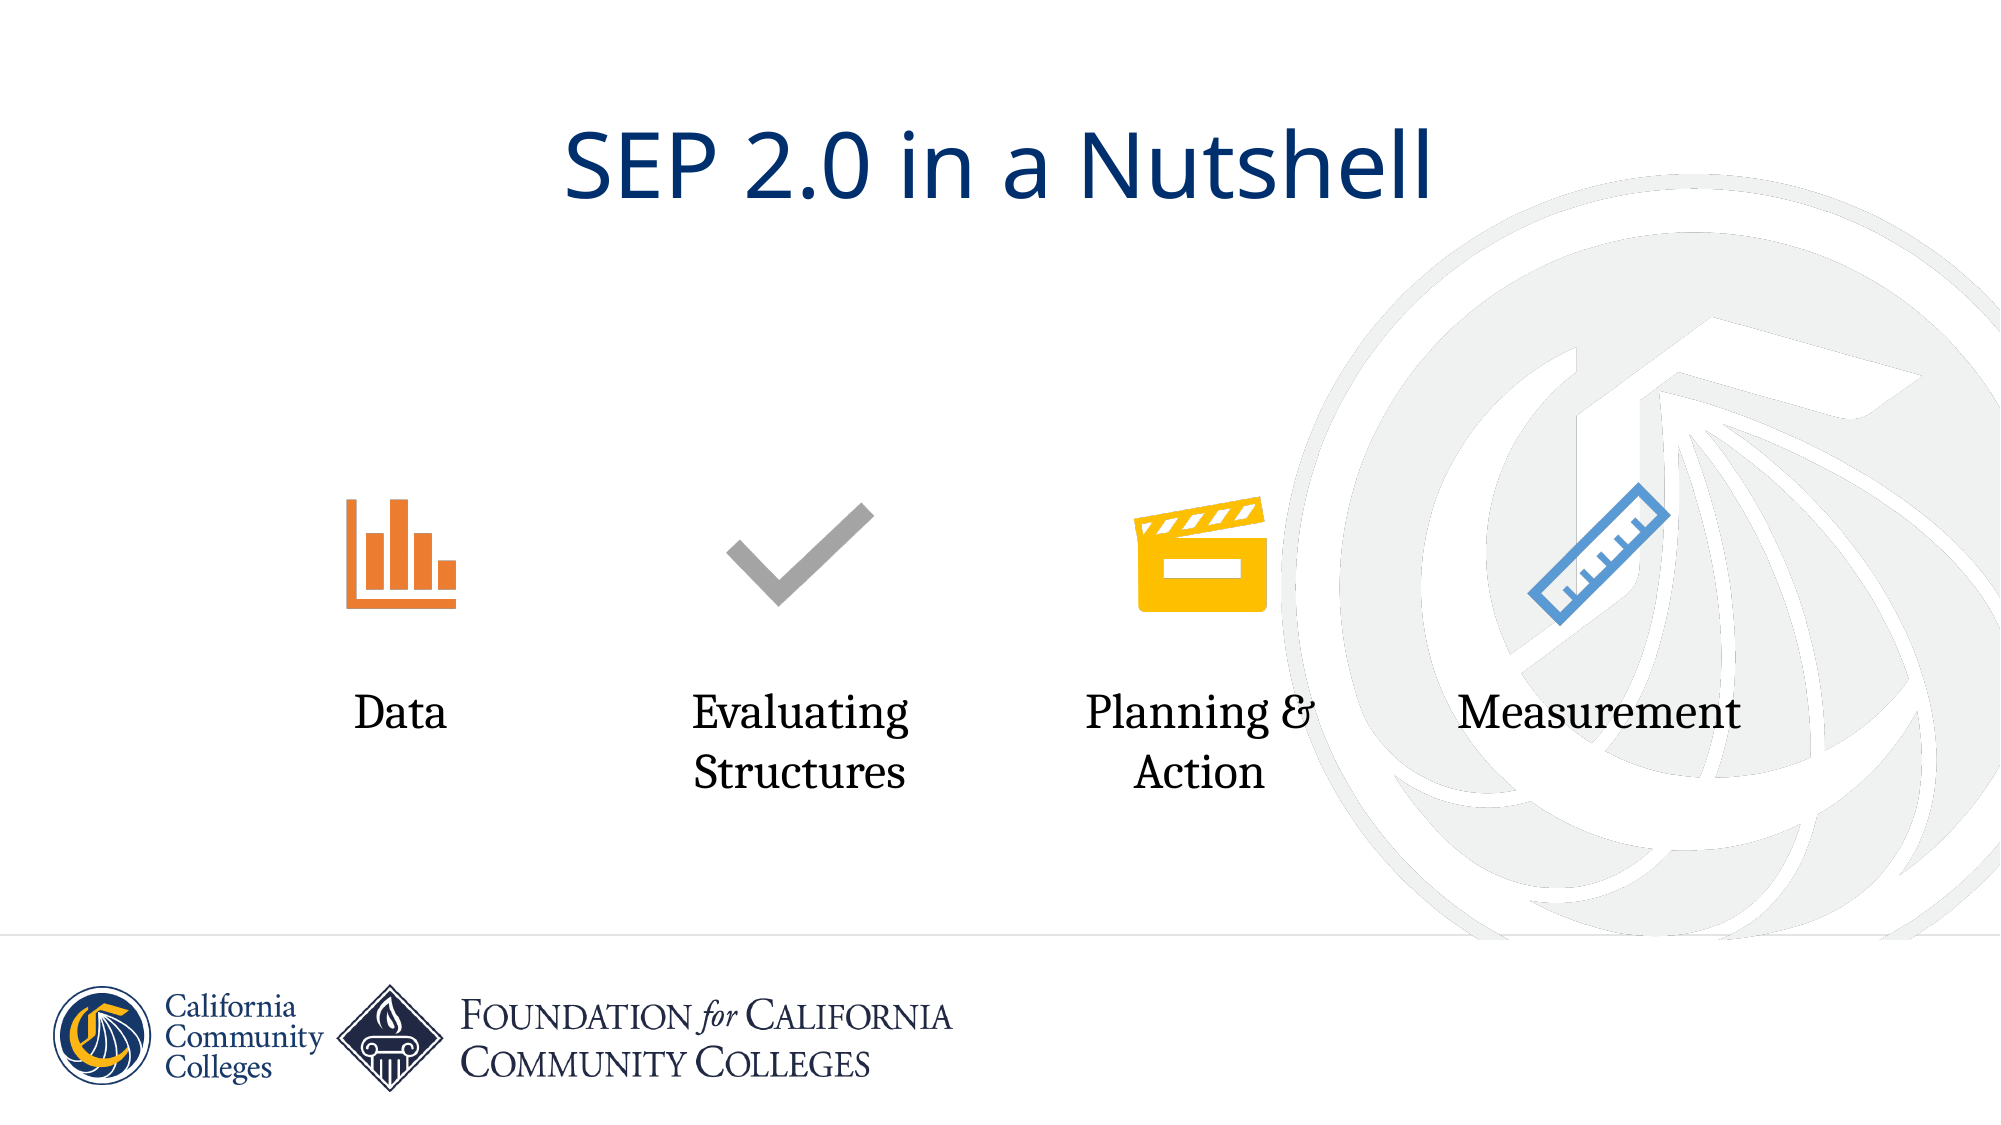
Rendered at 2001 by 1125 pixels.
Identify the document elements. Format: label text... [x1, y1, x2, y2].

picture [1863, 174, 2000, 940]
picture [53, 986, 327, 1085]
title SEP 2.0 in a Nutshell [137, 59, 1863, 260]
picture [335, 983, 954, 1092]
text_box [137, 260, 1863, 1014]
